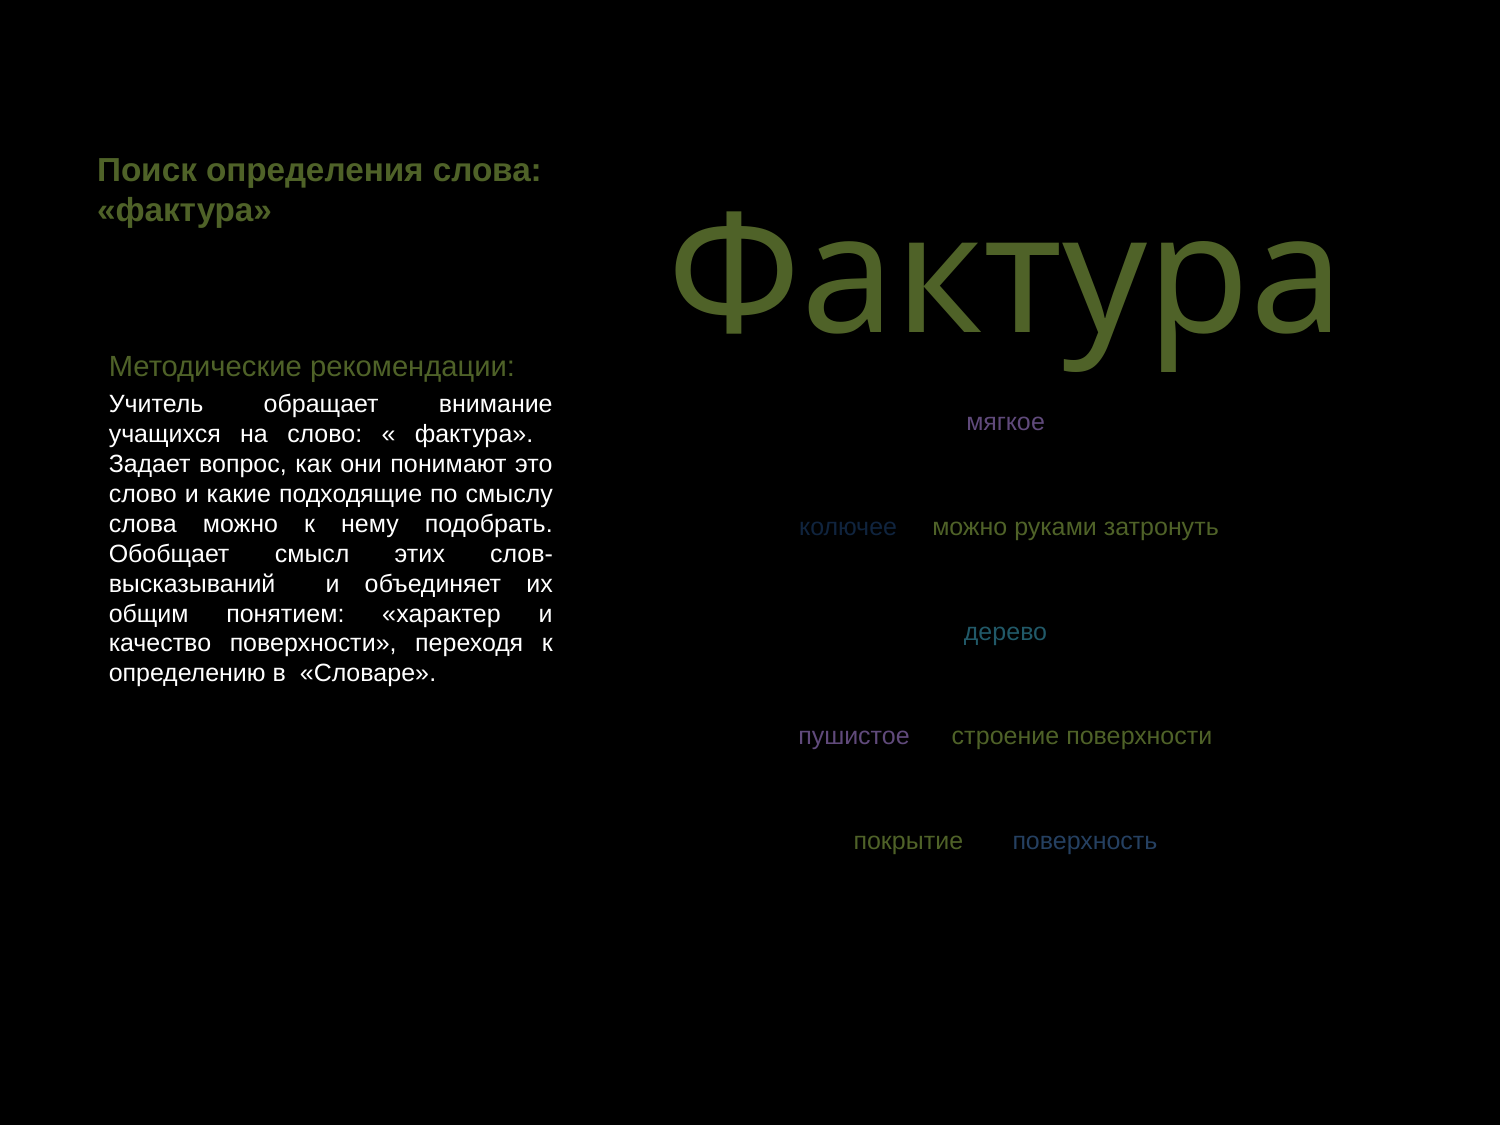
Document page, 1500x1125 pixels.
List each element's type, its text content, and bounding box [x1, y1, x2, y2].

list Фактура мягкое колючее можно руками затронуть дерево пушистое строение поверхности покрытие поверхность [586, 44, 1425, 1005]
list Методические рекомендации: Учитель обращает внимание учащихся на слово: « фактура». Задает вопрос, как они понимают это слово и какие подходящие по смыслу слова можно к нему подобрать. Обобщает смысл этих слов-высказываний и объединяет их общим понятием: «характер и качество поверхности», переходя к определению в «Словаре». [93, 339, 569, 1005]
title Поиск определения слова: «фактура» [82, 93, 569, 236]
